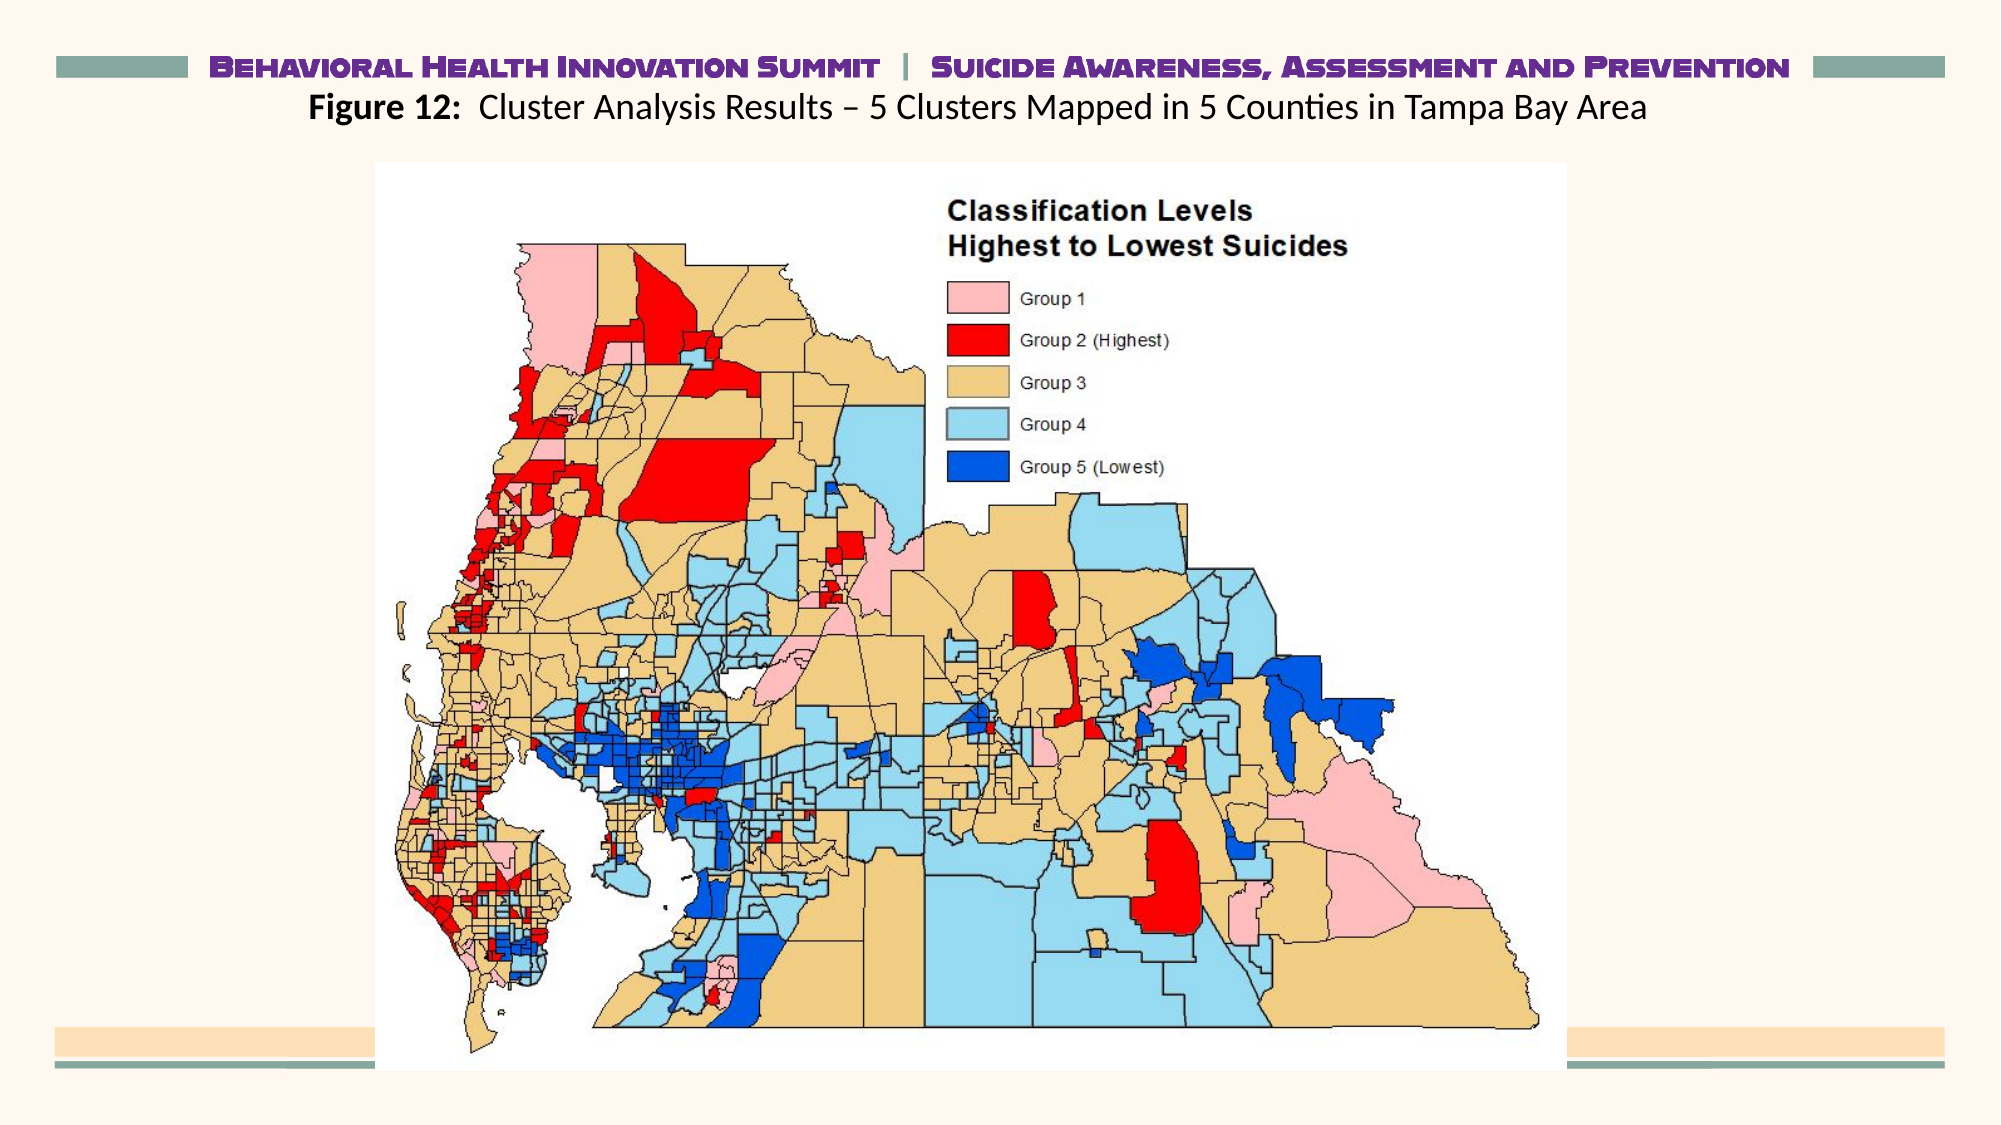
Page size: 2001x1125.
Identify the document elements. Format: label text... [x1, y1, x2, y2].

text_box Figure 12: Cluster Analysis Results – 5 Clusters Mapped in 5 Counties in Tampa Bay Area [294, 74, 1744, 135]
picture [0, 0, 2000, 1125]
